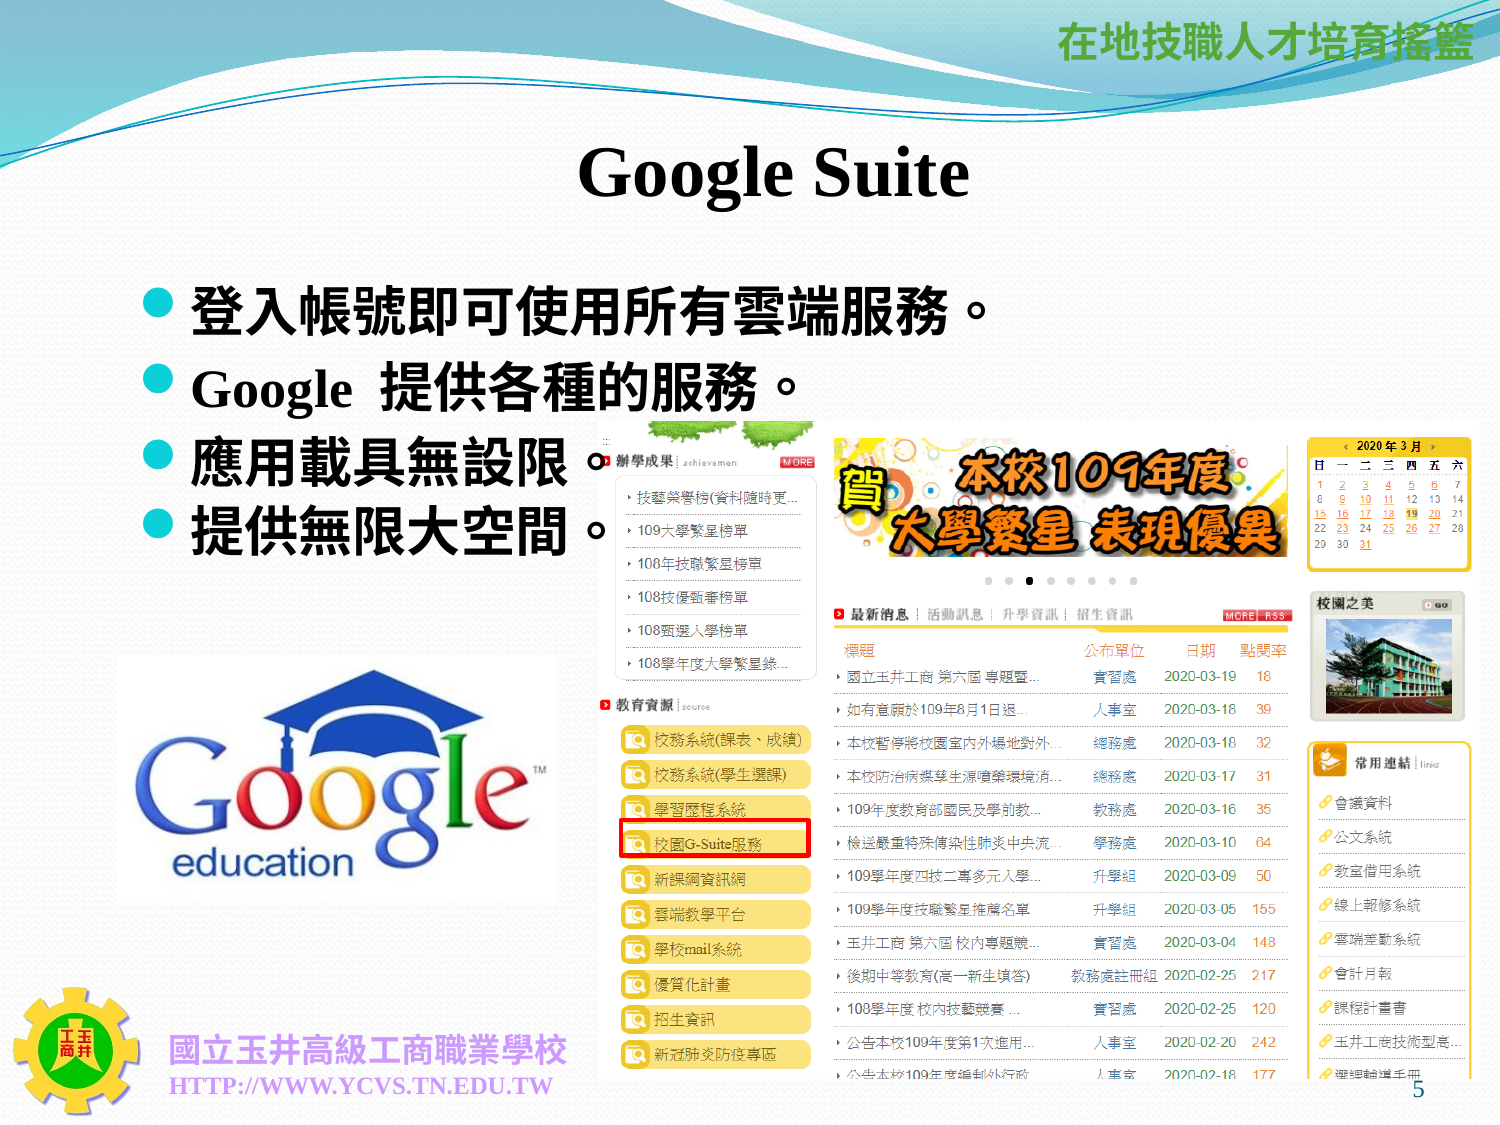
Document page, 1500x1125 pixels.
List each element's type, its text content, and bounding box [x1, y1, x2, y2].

slide_number 5 [1299, 1093, 1425, 1103]
picture [13, 987, 141, 1116]
picture [597, 421, 1480, 1079]
picture [116, 656, 557, 903]
list 登入帳號即可使用所有雲端服務。 Google 提供各種的服務。 應用載具無設限。 提供無限大空間。 [123, 269, 1442, 575]
title Google Suite [123, 115, 1424, 211]
